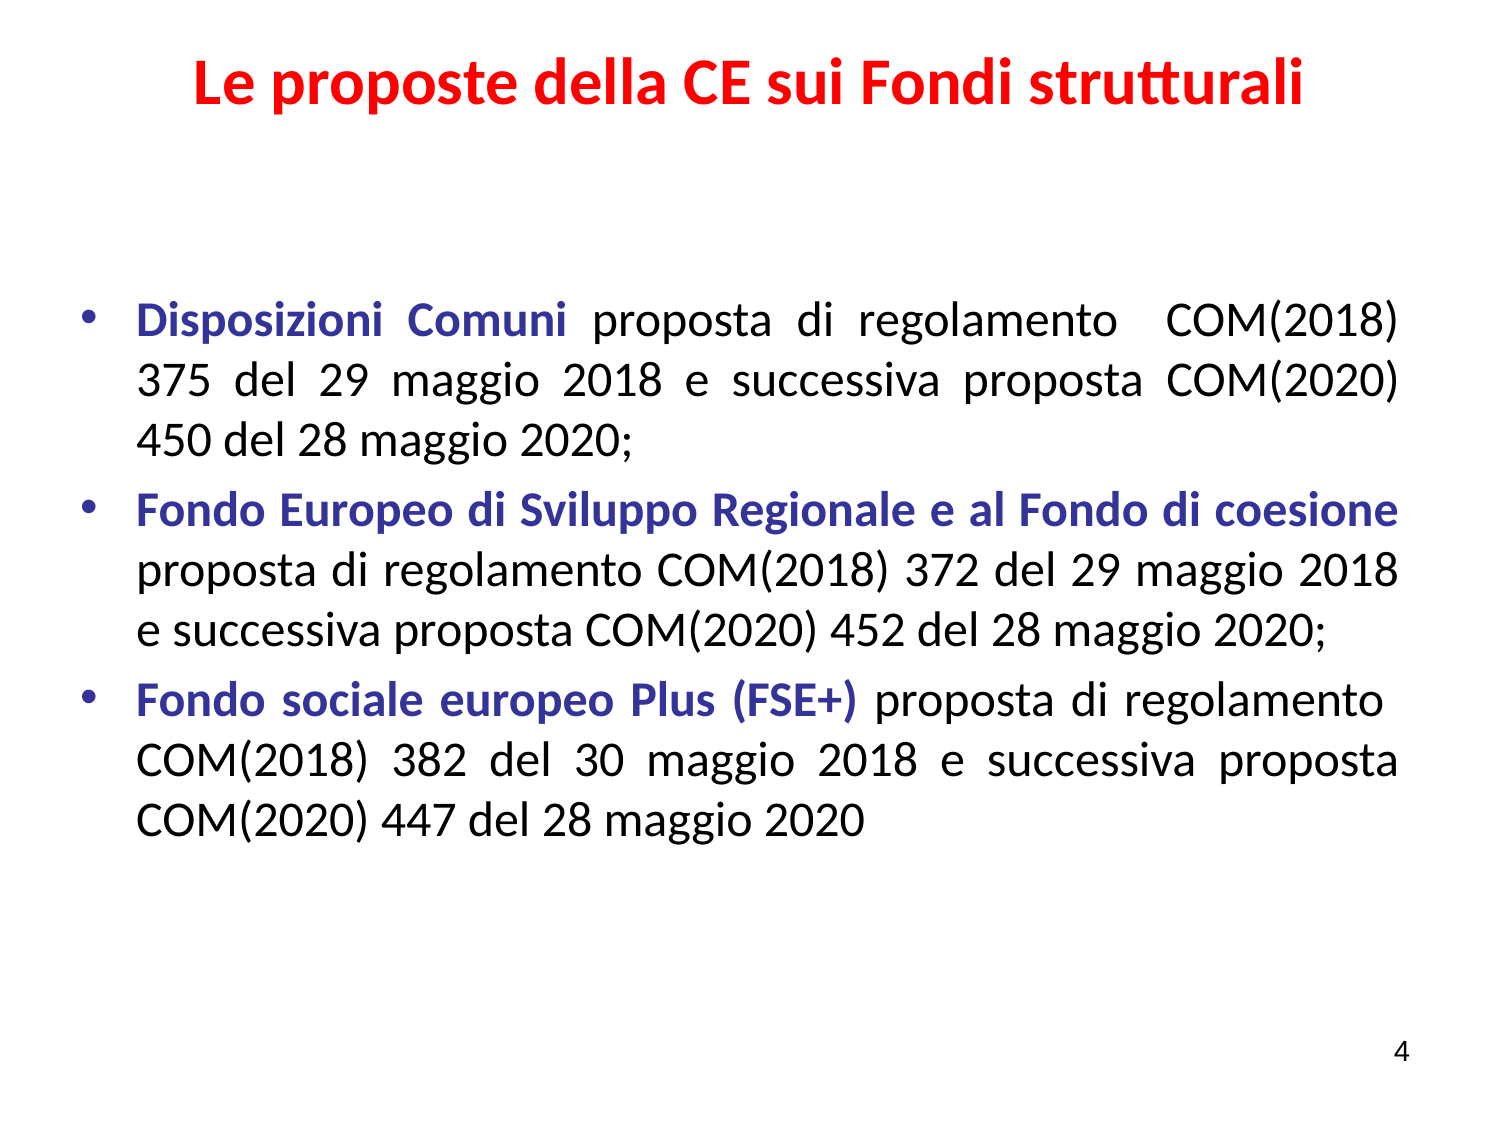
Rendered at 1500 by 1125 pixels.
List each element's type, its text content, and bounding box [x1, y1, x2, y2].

title Le proposte della CE sui Fondi strutturali [74, 18, 1426, 138]
slide_number 4 [1074, 1024, 1426, 1103]
list Disposizioni Comuni proposta di regolamento COM(2018) 375 del 29 maggio 2018 e successiva proposta COM(2020) 450 del 28 maggio 2020; Fondo Europeo di Sviluppo Regionale e al Fondo di coesione proposta di regolamento COM(2018) 372 del 29 maggio 2018 e successiva proposta COM(2020) 452 del 28 maggio 2020; Fondo sociale europeo Plus (FSE+) proposta di regolamento COM(2018) 382 del 30 maggio 2018 e successiva proposta COM(2020) 447 del 28 maggio 2020 [64, 278, 1416, 1025]
